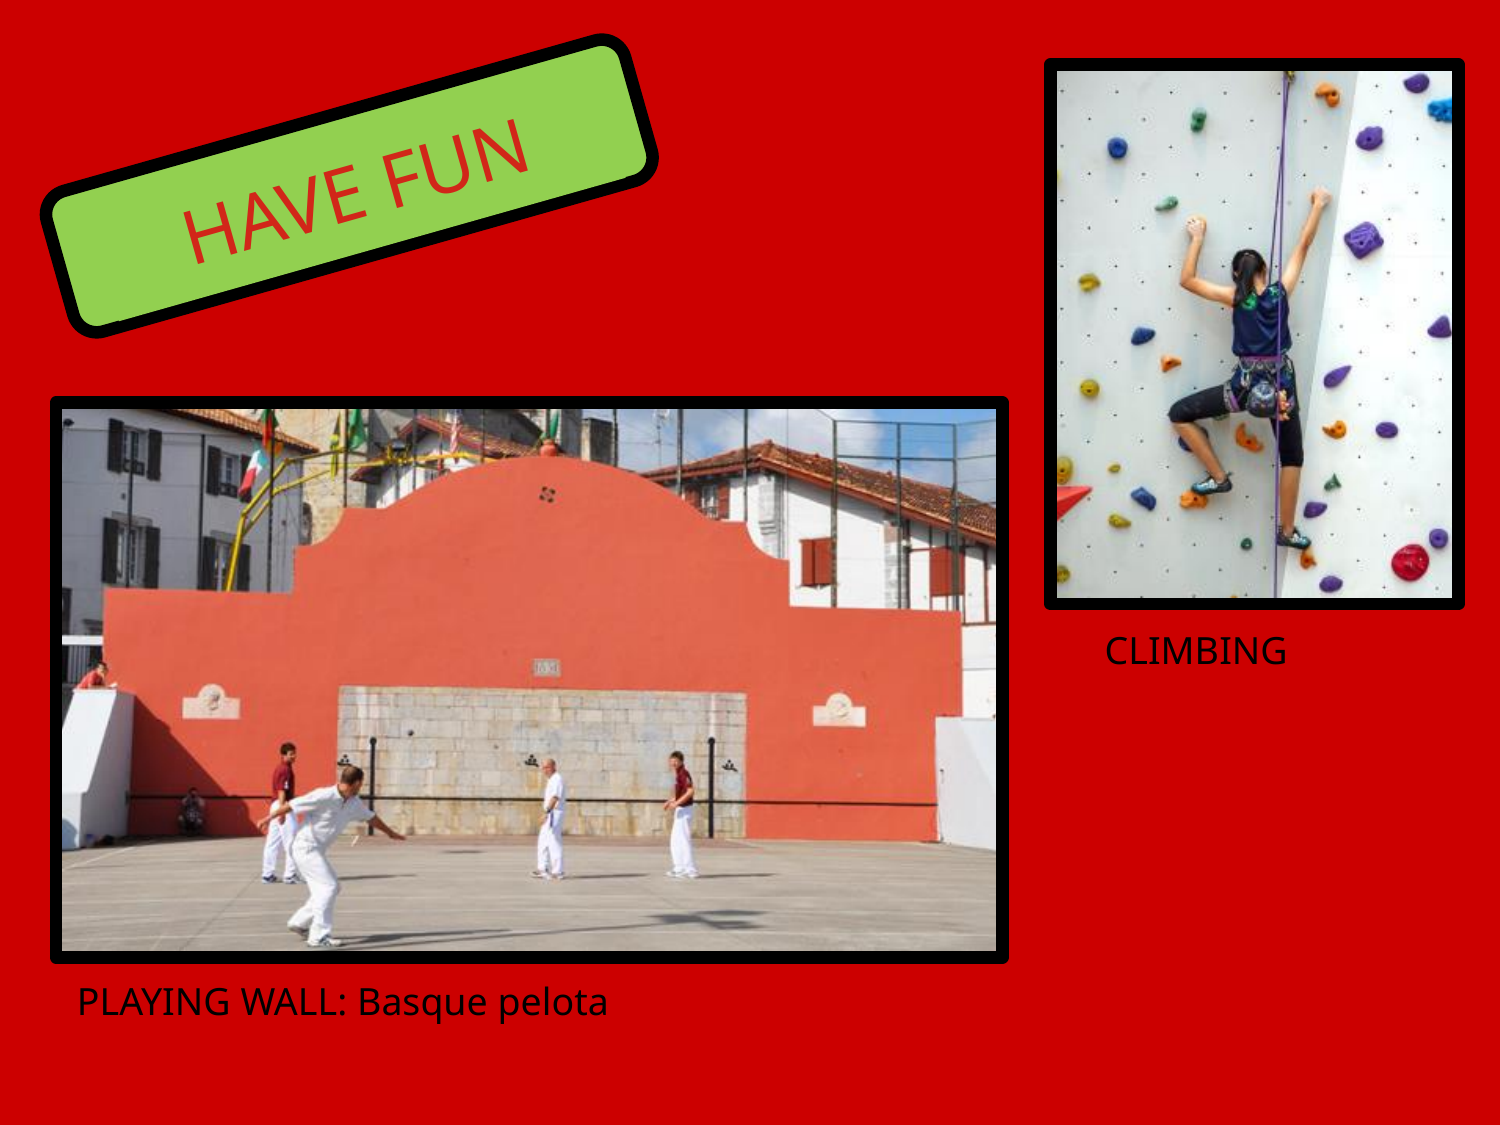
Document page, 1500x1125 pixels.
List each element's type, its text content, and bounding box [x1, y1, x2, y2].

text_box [48, 112, 650, 260]
text_box PLAYING WALL: Basque pelota [62, 970, 1090, 1031]
picture [1056, 70, 1453, 599]
picture [61, 408, 997, 952]
text_box CLIMBING [1089, 619, 1445, 680]
